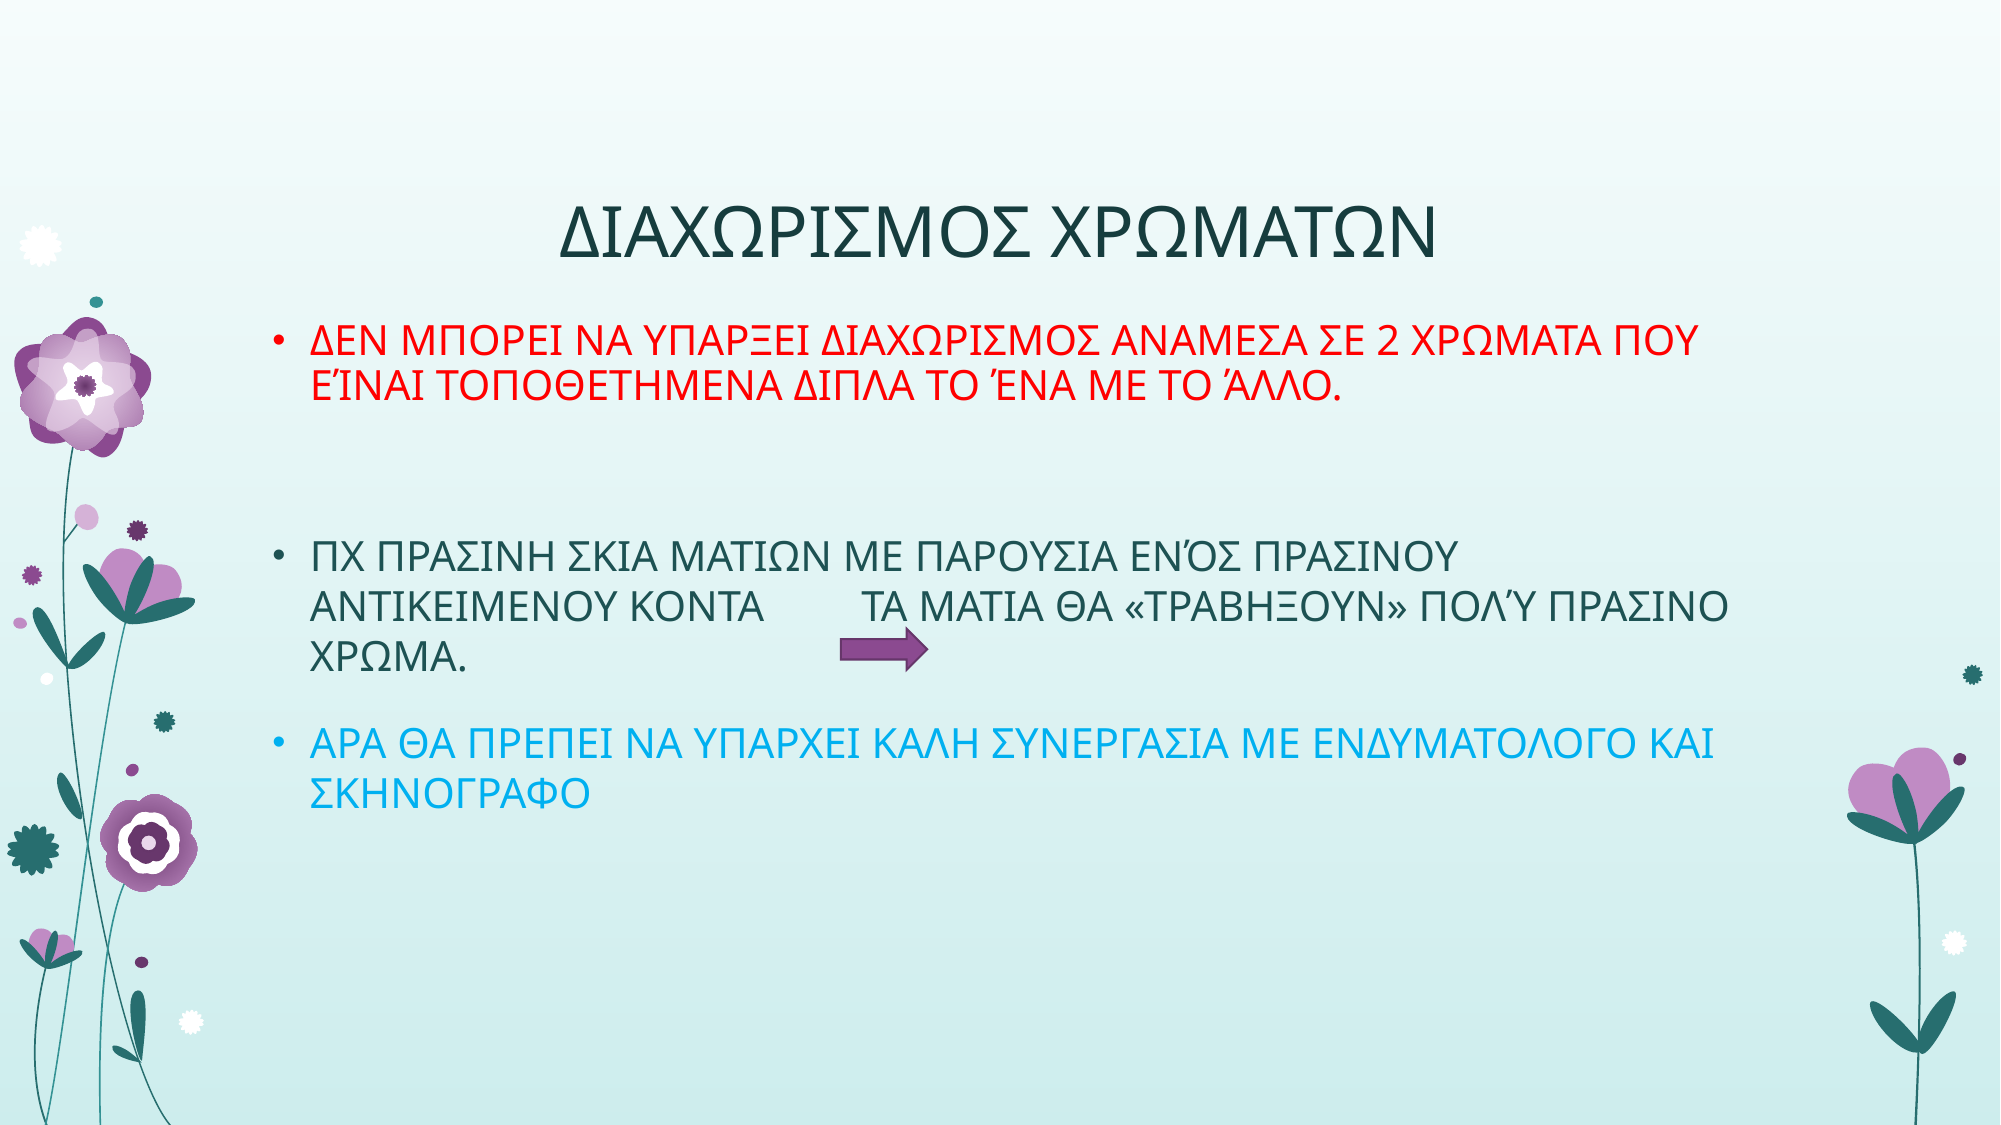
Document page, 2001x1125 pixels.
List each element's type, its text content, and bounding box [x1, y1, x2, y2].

title ΔΙΑΧΩΡΙΣΜΟΣ ΧΡΩΜΑΤΩΝ [249, 92, 1750, 281]
text_box [839, 626, 929, 673]
list ΔΕΝ ΜΠΟΡΕΙ ΝΑ ΥΠΑΡΞΕΙ ΔΙΑΧΩΡΙΣΜΟΣ ΑΝΑΜΕΣΑ ΣΕ 2 ΧΡΩΜΑΤΑ ΠΟΥ ΕΊΝΑΙ ΤΟΠΟΘΕΤΗΜΕΝΑ ΔΙΠΛΑ ΤΟ ΈΝΑ ΜΕ ΤΟ ΆΛΛΟ. ΠΧ ΠΡΑΣΙΝΗ ΣΚΙΑ ΜΑΤΙΩΝ ΜΕ ΠΑΡΟΥΣΙΑ ΕΝΌΣ ΠΡΑΣΙΝΟΥ ΑΝΤΙΚΕΙΜΕΝΟΥ ΚΟΝΤΑ ΤΑ ΜΑΤΙΑ ΘΑ «ΤΡΑΒΗΞΟΥΝ» ΠΟΛΎ ΠΡΑΣΙΝΟ ΧΡΩΜΑ. ΑΡΑ ΘΑ ΠΡΕΠΕΙ ΝΑ ΥΠΑΡΧΕΙ ΚΑΛΗ ΣΥΝΕΡΓΑΣΙΑ ΜΕ ΕΝΔΥΜΑΤΟΛΟΓΟ ΚΑΙ ΣΚΗΝΟΓΡΑΦΟ [249, 311, 1750, 987]
